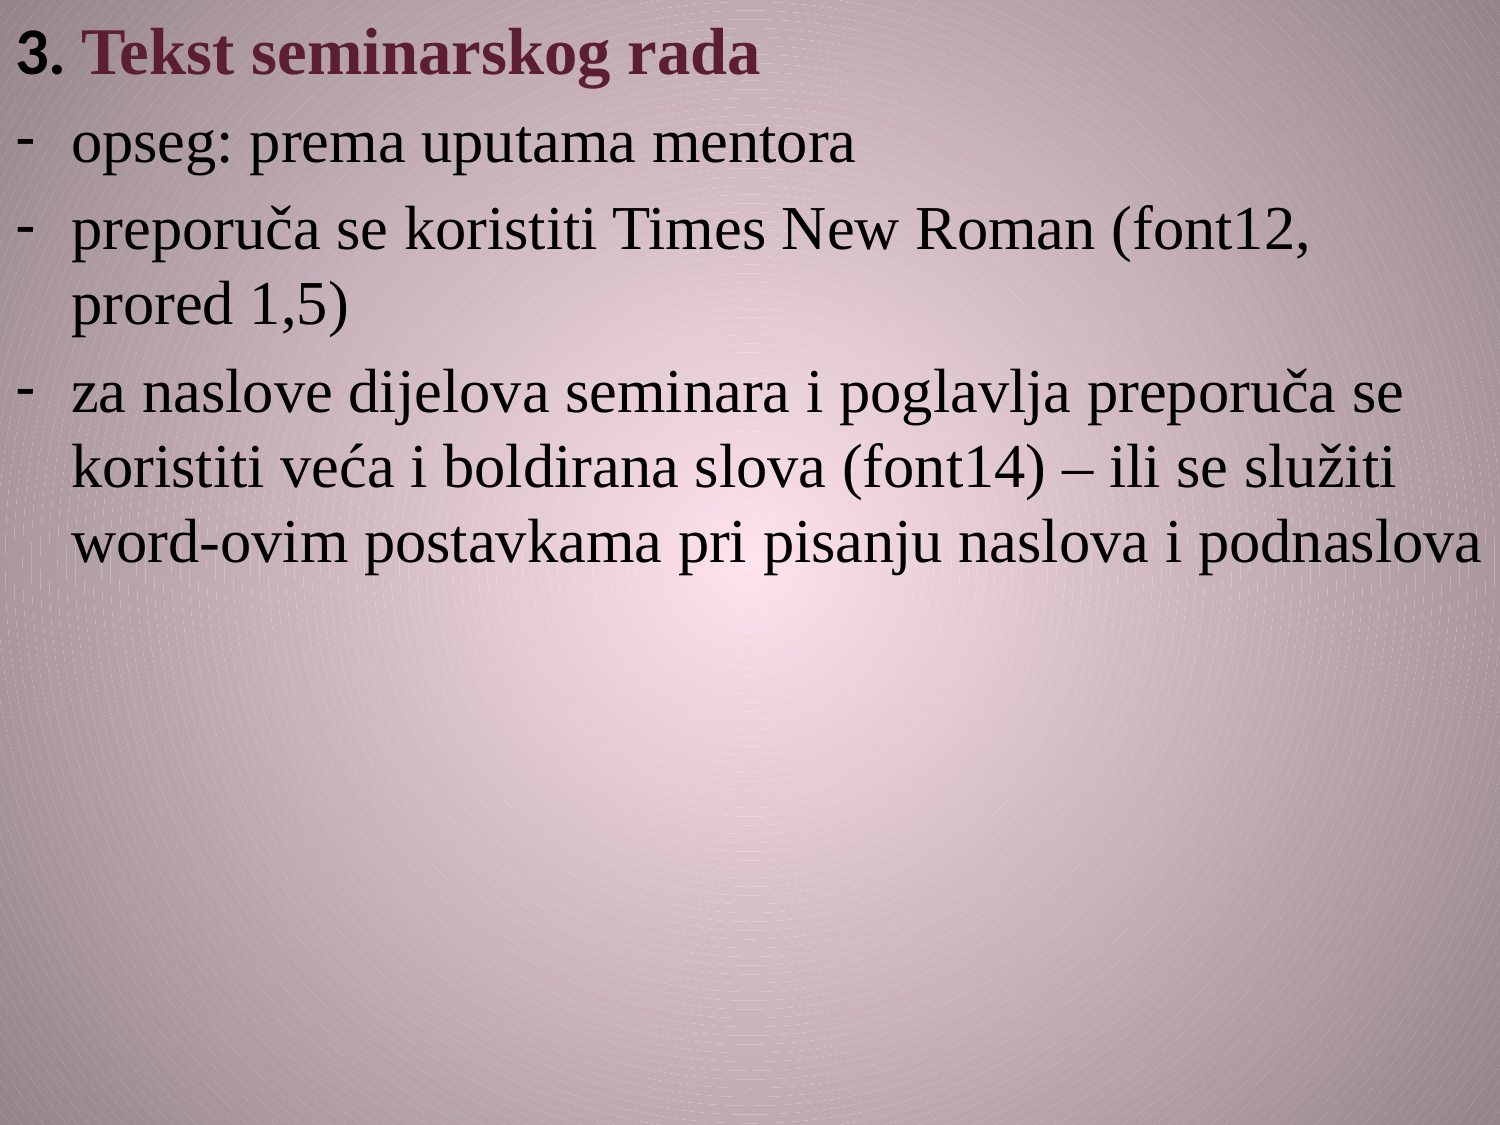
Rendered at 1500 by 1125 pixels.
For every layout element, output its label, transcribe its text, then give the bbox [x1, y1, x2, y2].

list 3. Tekst seminarskog rada opseg: prema uputama mentora preporuča se koristiti Times New Roman (font12, prored 1,5) za naslove dijelova seminara i poglavlja preporuča se koristiti veća i boldirana slova (font14) – ili se služiti word-ovim postavkama pri pisanju naslova i podnaslova [0, 0, 1500, 1125]
